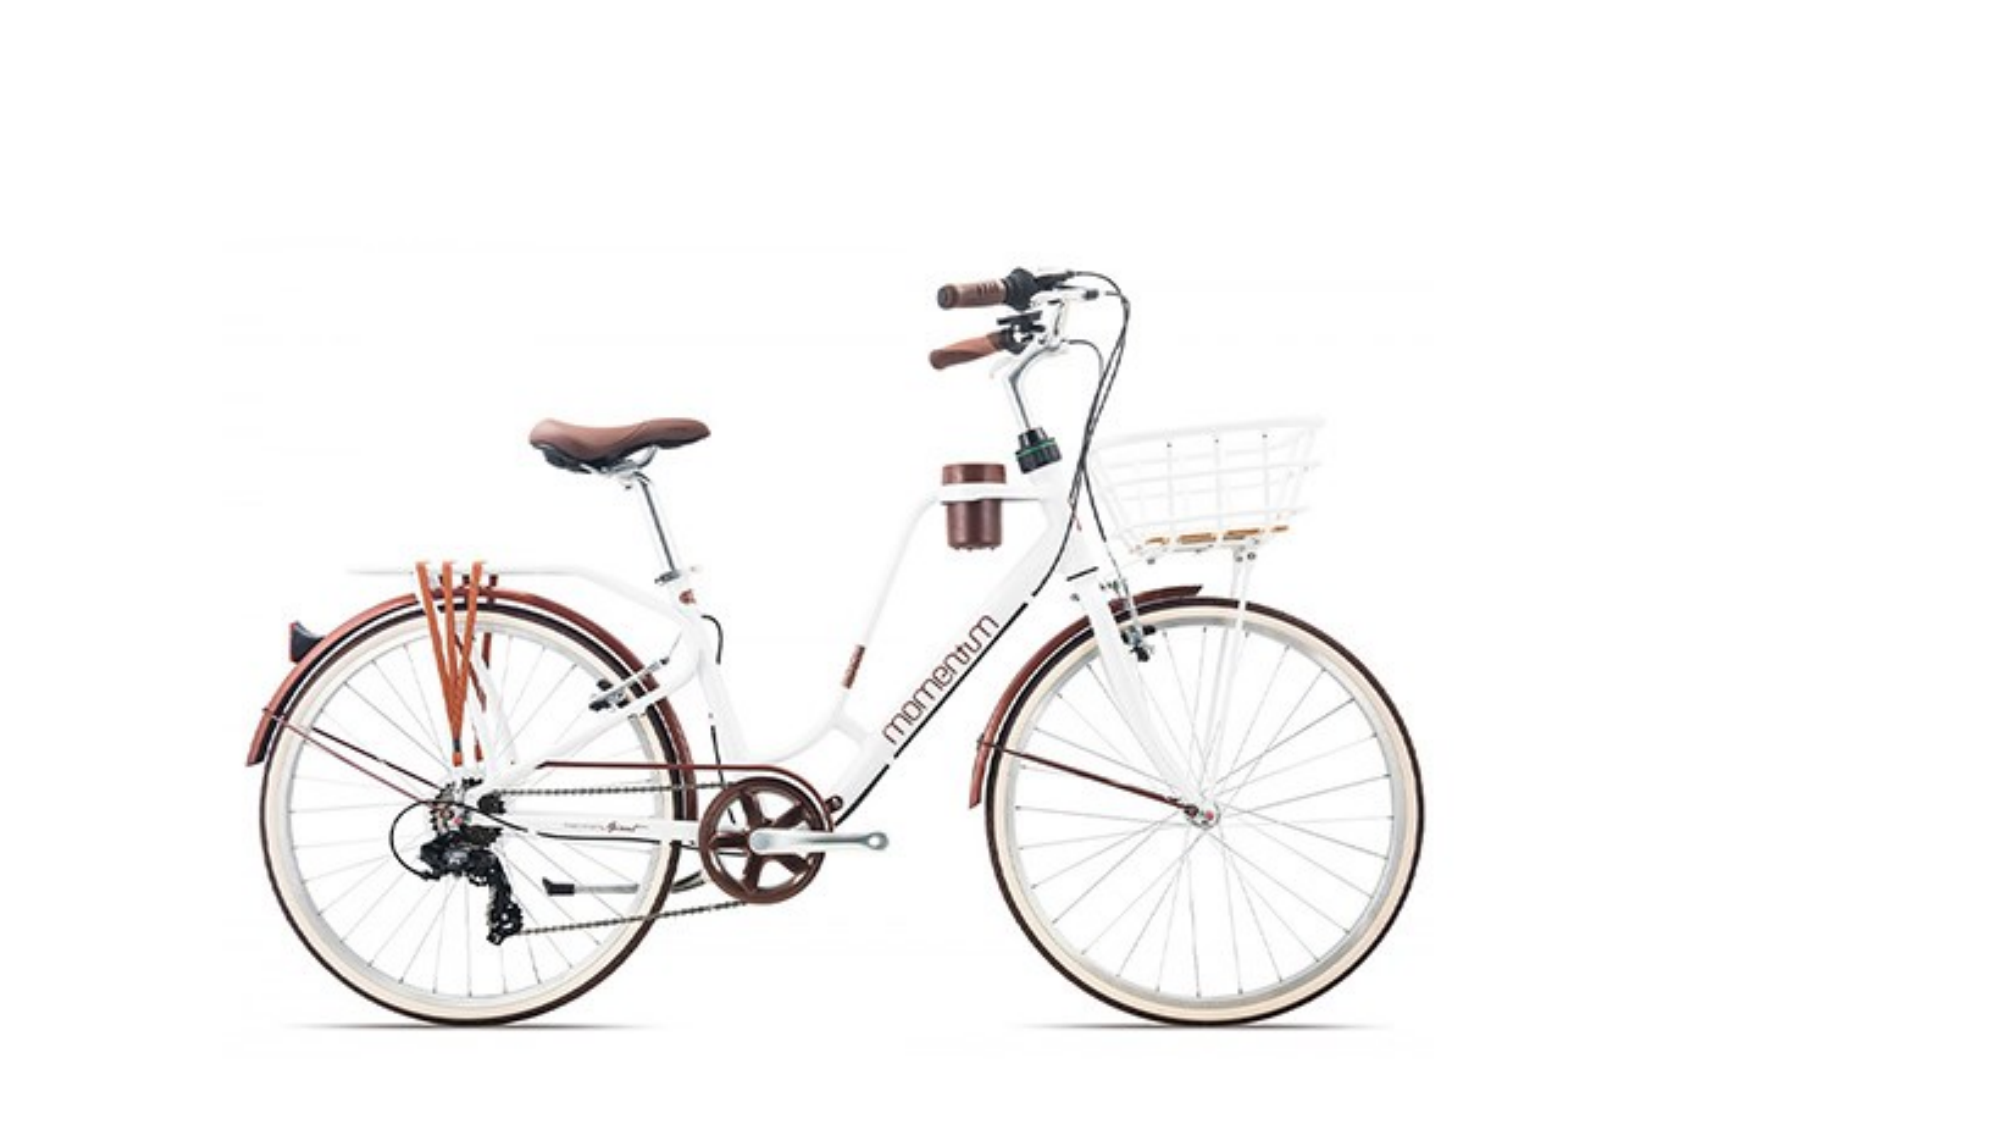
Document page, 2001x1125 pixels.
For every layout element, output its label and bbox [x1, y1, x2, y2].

picture [165, 233, 1507, 1063]
